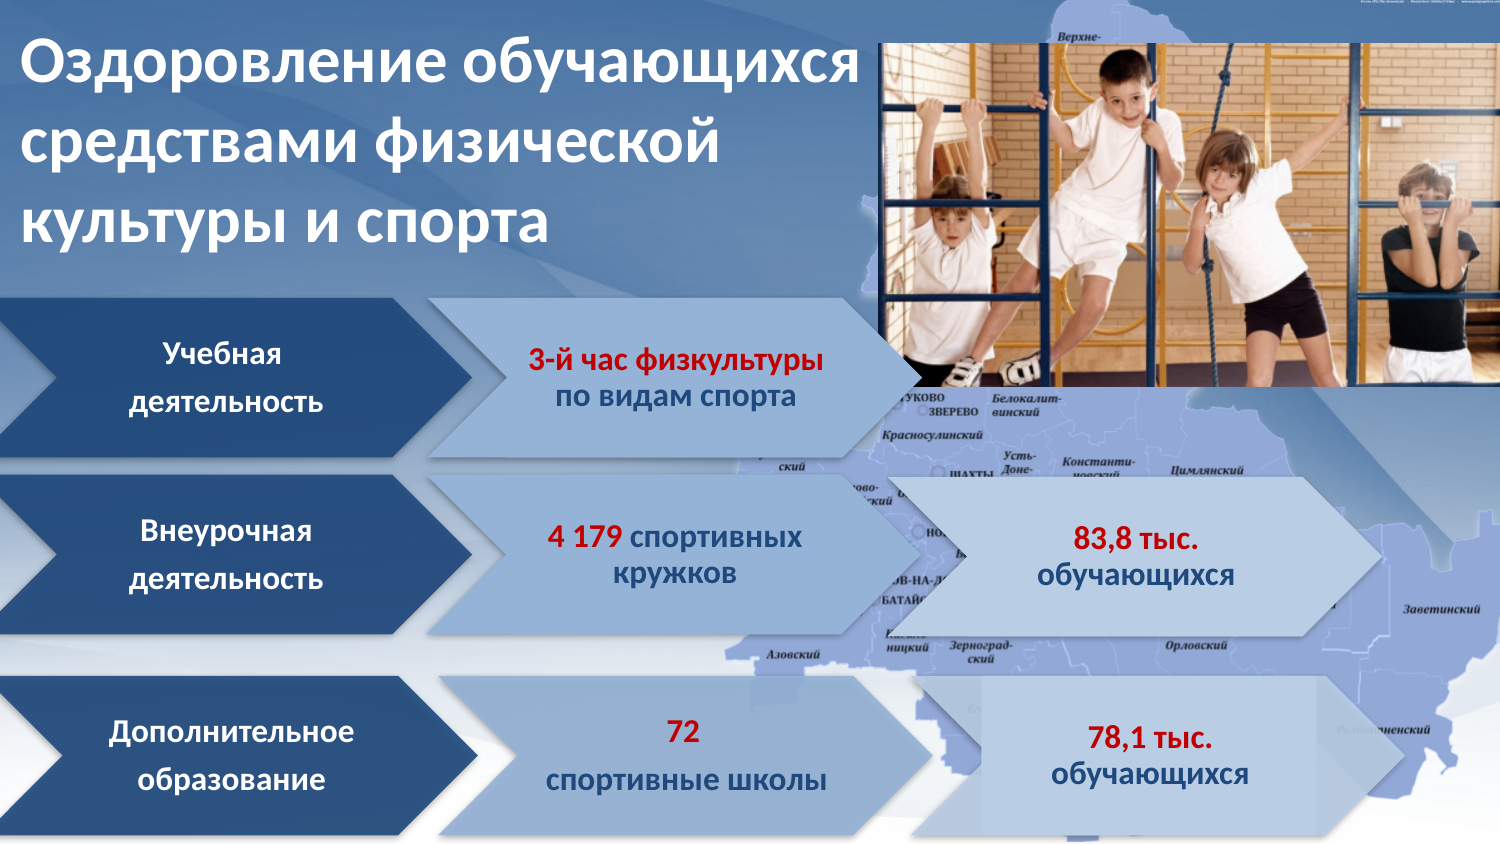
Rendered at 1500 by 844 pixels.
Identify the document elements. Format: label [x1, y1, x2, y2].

picture [0, 0, 1500, 844]
text_box [0, 297, 1406, 836]
